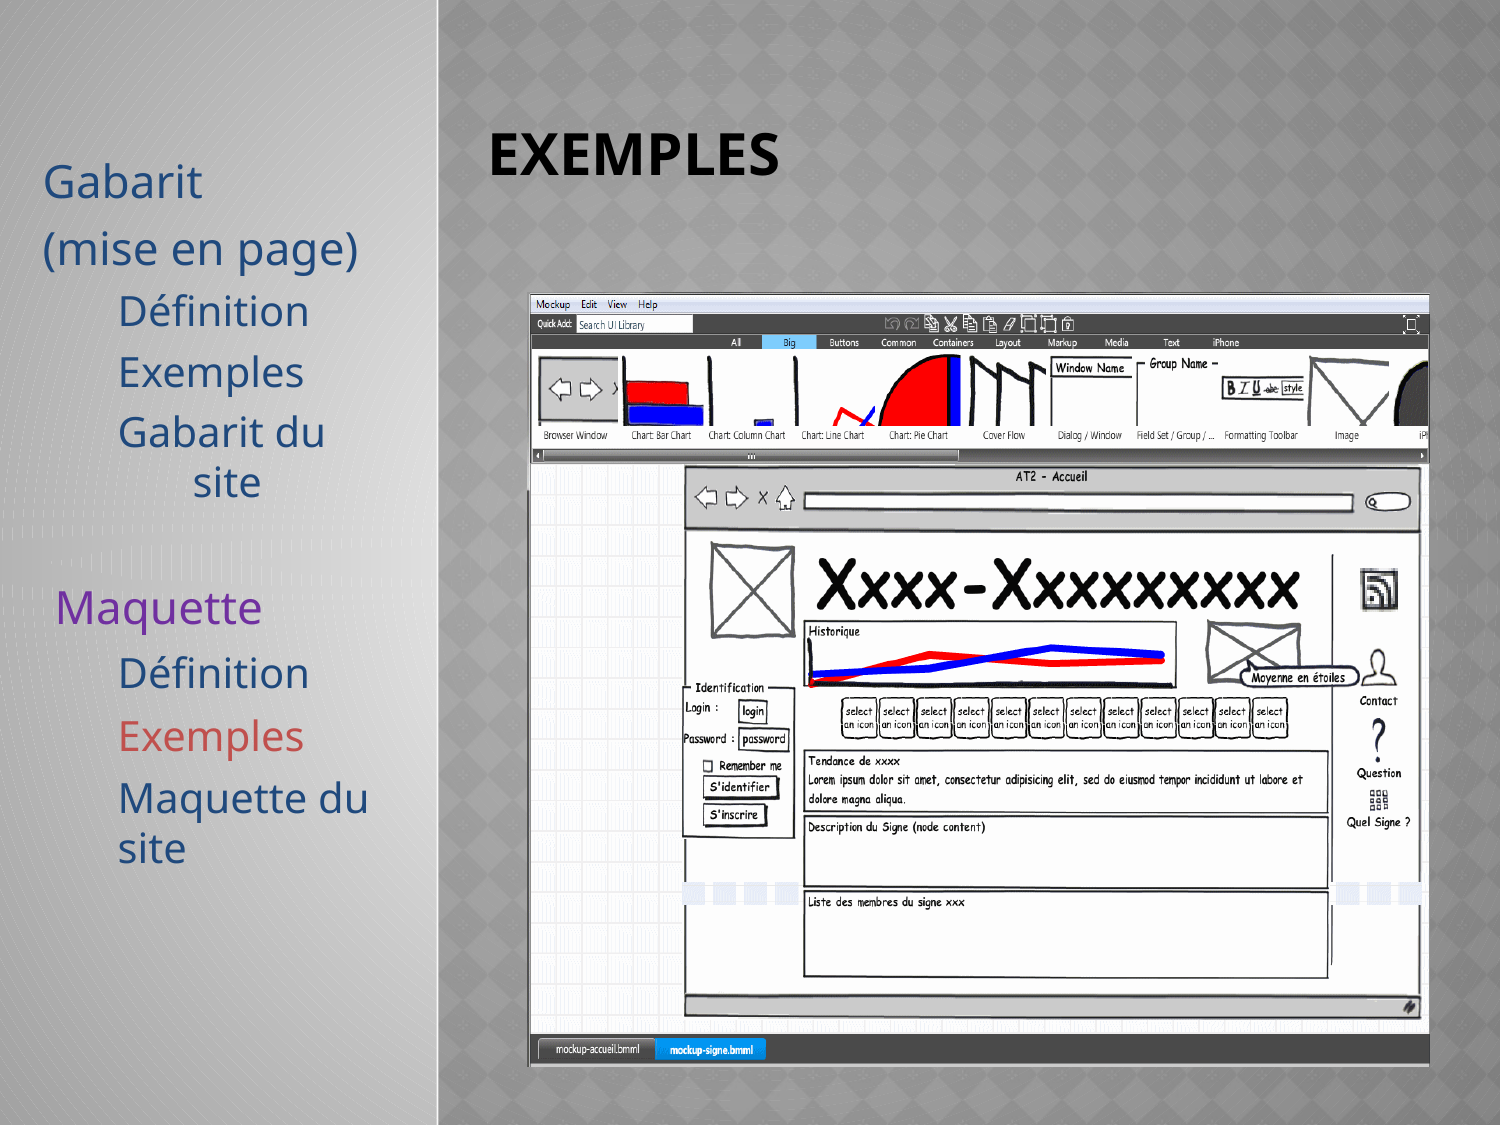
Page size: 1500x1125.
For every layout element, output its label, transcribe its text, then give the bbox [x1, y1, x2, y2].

title Exemples [480, 93, 1266, 188]
subtitle Gabarit (mise en page) Définition Exemples Gabarit du site Maquette Définition Exemples Maquette du site [35, 152, 411, 950]
picture [526, 292, 1431, 1067]
